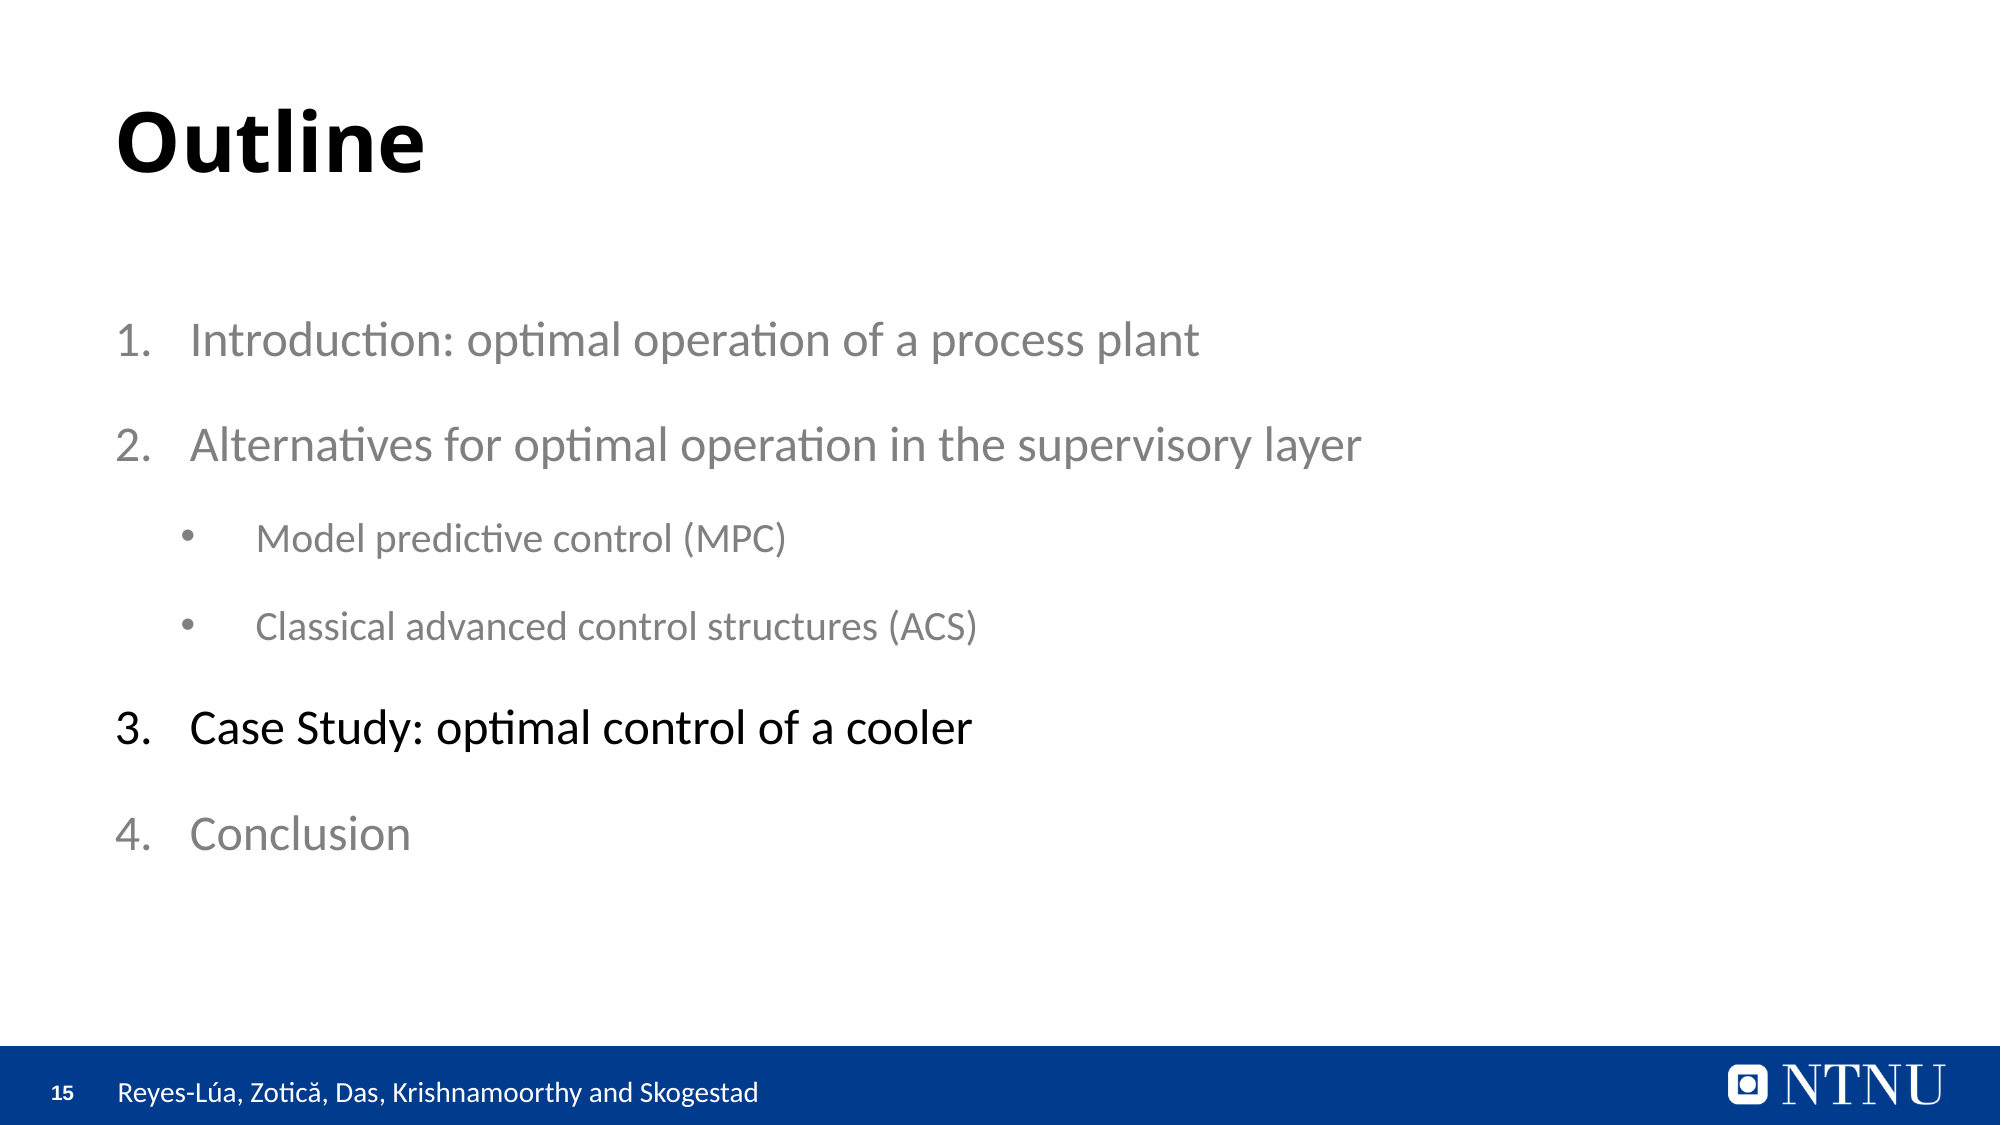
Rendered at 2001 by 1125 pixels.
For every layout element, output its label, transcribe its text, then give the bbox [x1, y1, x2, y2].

picture [0, 1046, 2000, 1125]
list Introduction: optimal operation of a process plant Alternatives for optimal operation in the supervisory layer Model predictive control (MPC) Classical advanced control structures (ACS) Case Study: optimal control of a cooler Conclusion [99, 262, 1900, 1005]
title Outline [99, 45, 1900, 233]
